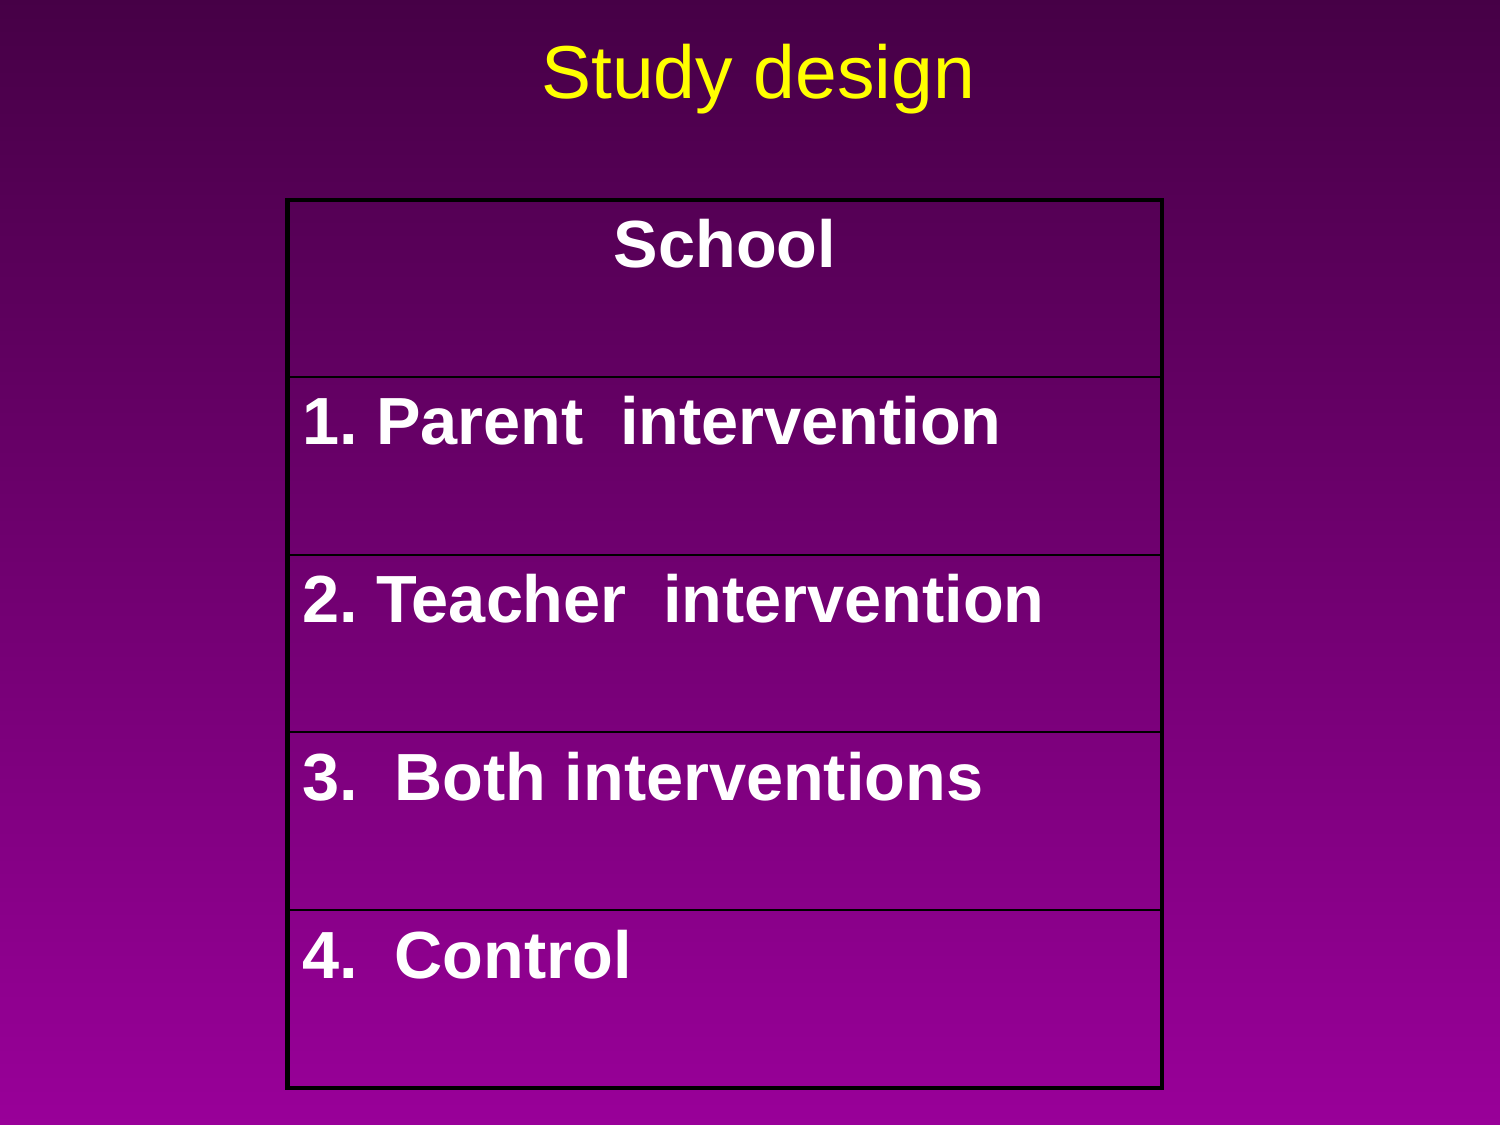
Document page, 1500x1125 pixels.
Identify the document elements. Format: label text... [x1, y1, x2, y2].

title Study design [99, 0, 1376, 138]
table_cell 1. Parent intervention [290, 378, 1160, 554]
table_cell 2. Teacher intervention [290, 556, 1160, 731]
table_cell 4. Control [290, 911, 1160, 1086]
table_cell 3. Both interventions [290, 733, 1160, 909]
table_header School [290, 202, 1160, 376]
